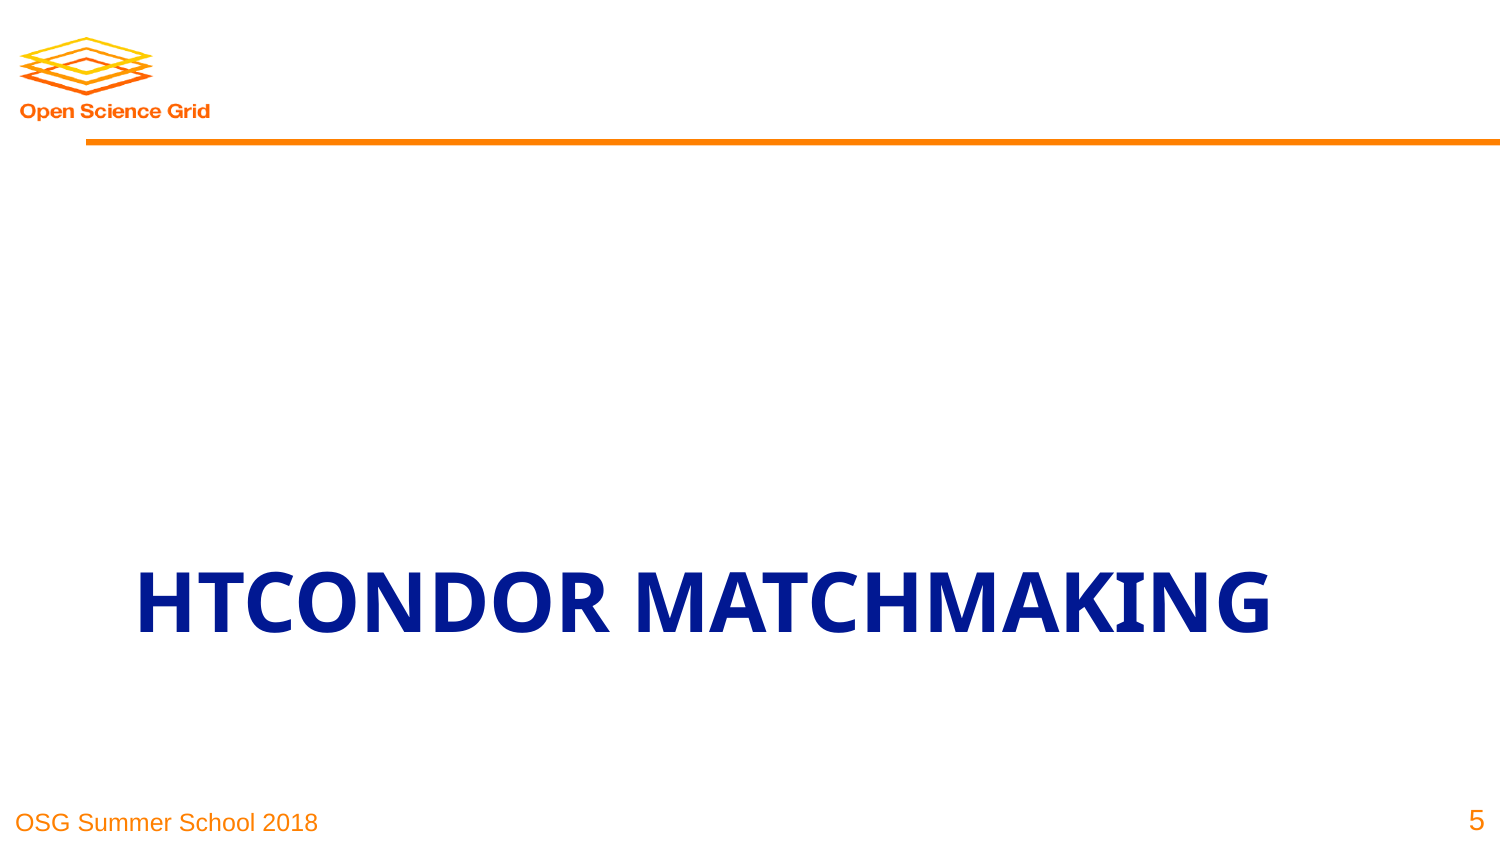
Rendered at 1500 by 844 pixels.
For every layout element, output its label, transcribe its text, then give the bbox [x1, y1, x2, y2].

picture [0, 20, 229, 134]
slide_number 5 [1430, 787, 1500, 844]
title HTCondor matchmaking [118, 542, 1394, 710]
